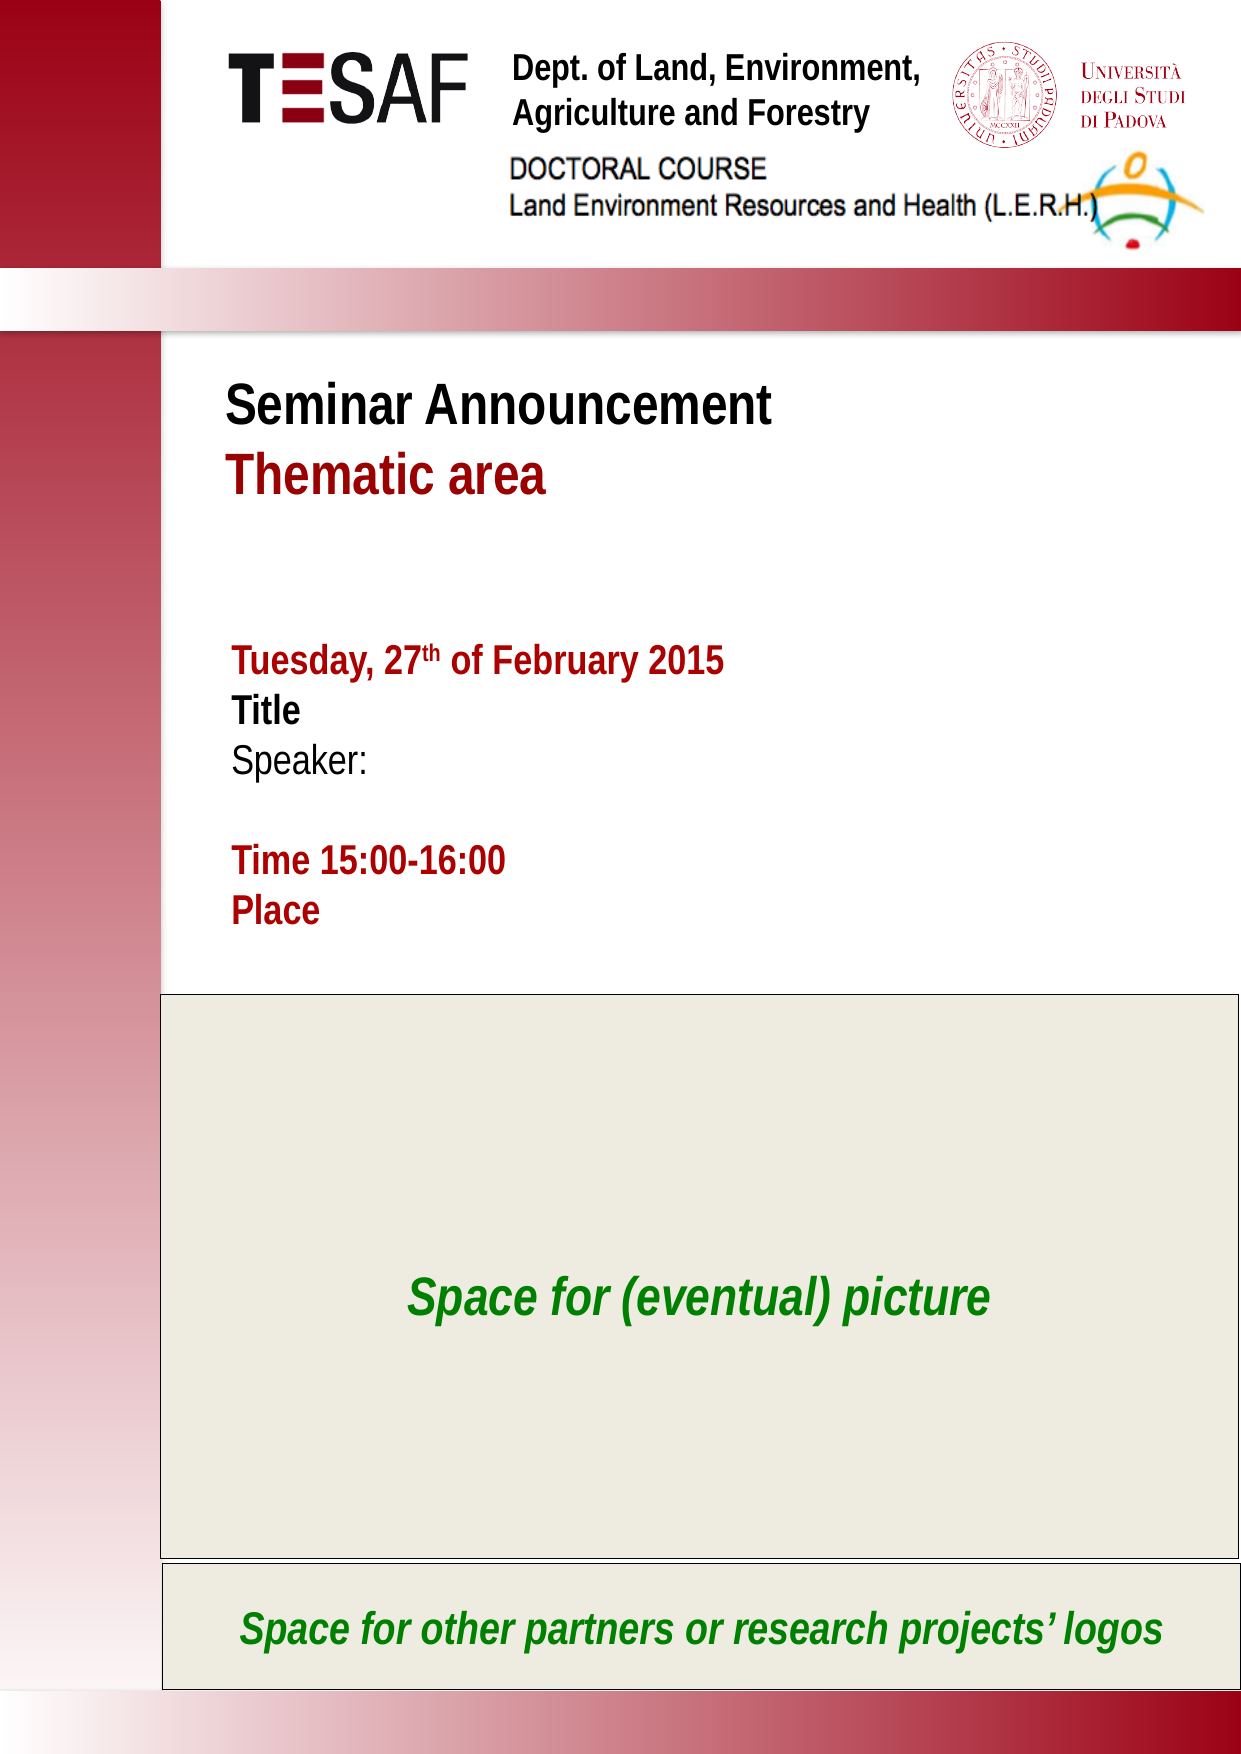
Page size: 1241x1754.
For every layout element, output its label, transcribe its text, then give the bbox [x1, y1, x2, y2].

text_box Dept. of Land, Environment, Agriculture and Forestry [495, 34, 907, 116]
picture [495, 19, 1216, 263]
text_box Seminar Announcement Thematic area [160, 357, 1241, 514]
text_box [0, 1690, 1241, 1754]
text_box Space for other partners or research projects’ logos [162, 1563, 1241, 1690]
text_box Tuesday, 27th of February 2015 Title Speaker: Time 15:00-16:00 Place [160, 624, 1241, 991]
text_box [0, 0, 161, 266]
picture [211, 35, 482, 141]
text_box [0, 337, 161, 1689]
text_box Space for (eventual) picture [160, 994, 1239, 1559]
text_box [0, 268, 1241, 331]
